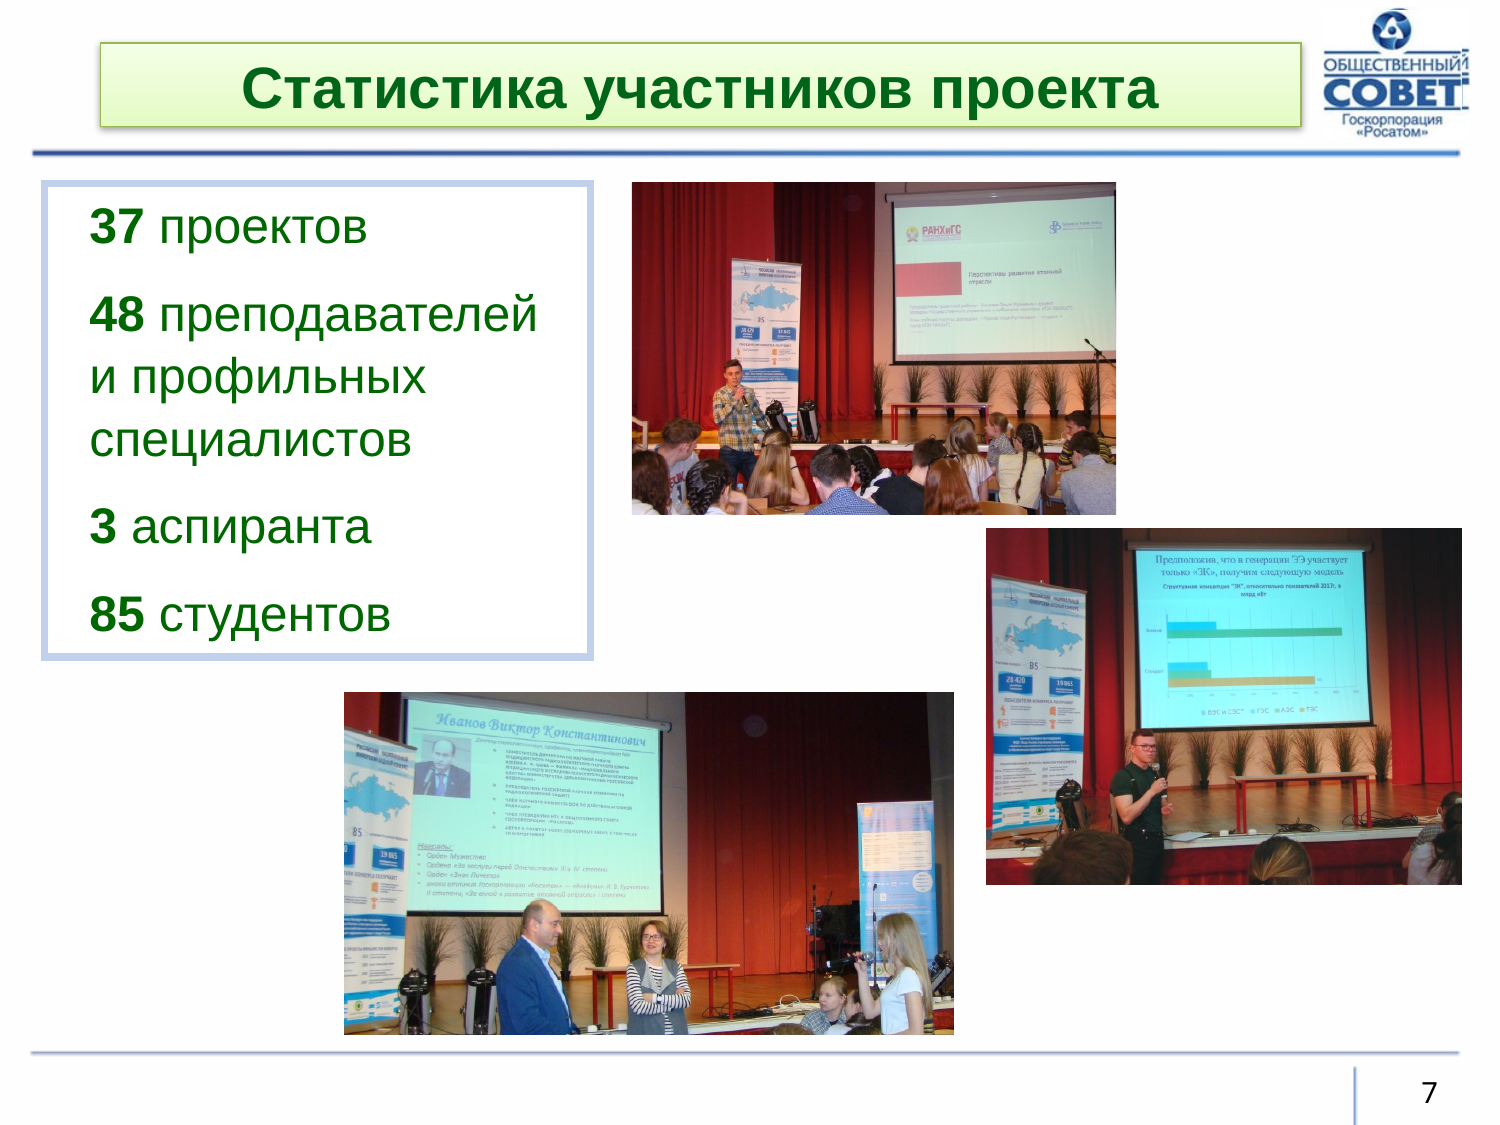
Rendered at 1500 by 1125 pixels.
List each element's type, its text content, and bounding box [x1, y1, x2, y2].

picture [0, 0, 1500, 1125]
title Статистика участников проекта [100, 42, 1302, 127]
list 37 проектов 48 преподавателей и профильных специалистов 3 аспиранта 85 студентов [43, 182, 593, 659]
slide_number 7 [1359, 1066, 1500, 1114]
